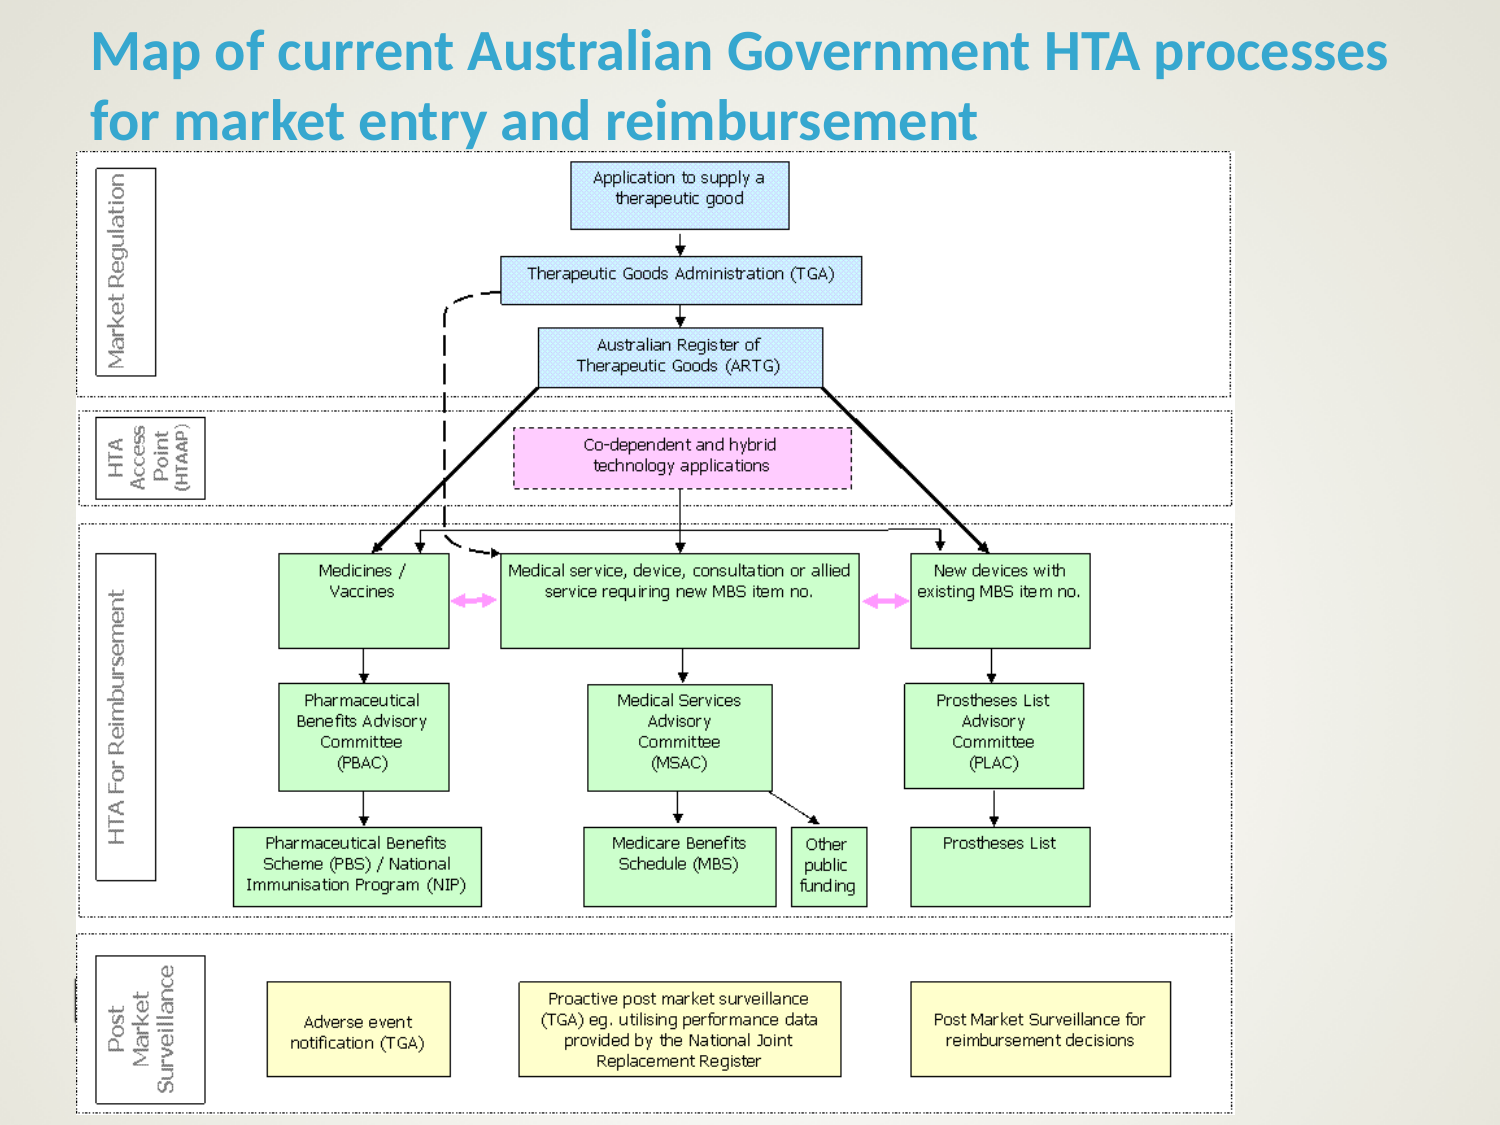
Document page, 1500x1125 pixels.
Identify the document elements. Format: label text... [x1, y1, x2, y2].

picture [0, 0, 1500, 1125]
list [76, 150, 1235, 1115]
title Map of current Australian Government HTA processes for market entry and reimbursement [75, 4, 1427, 193]
